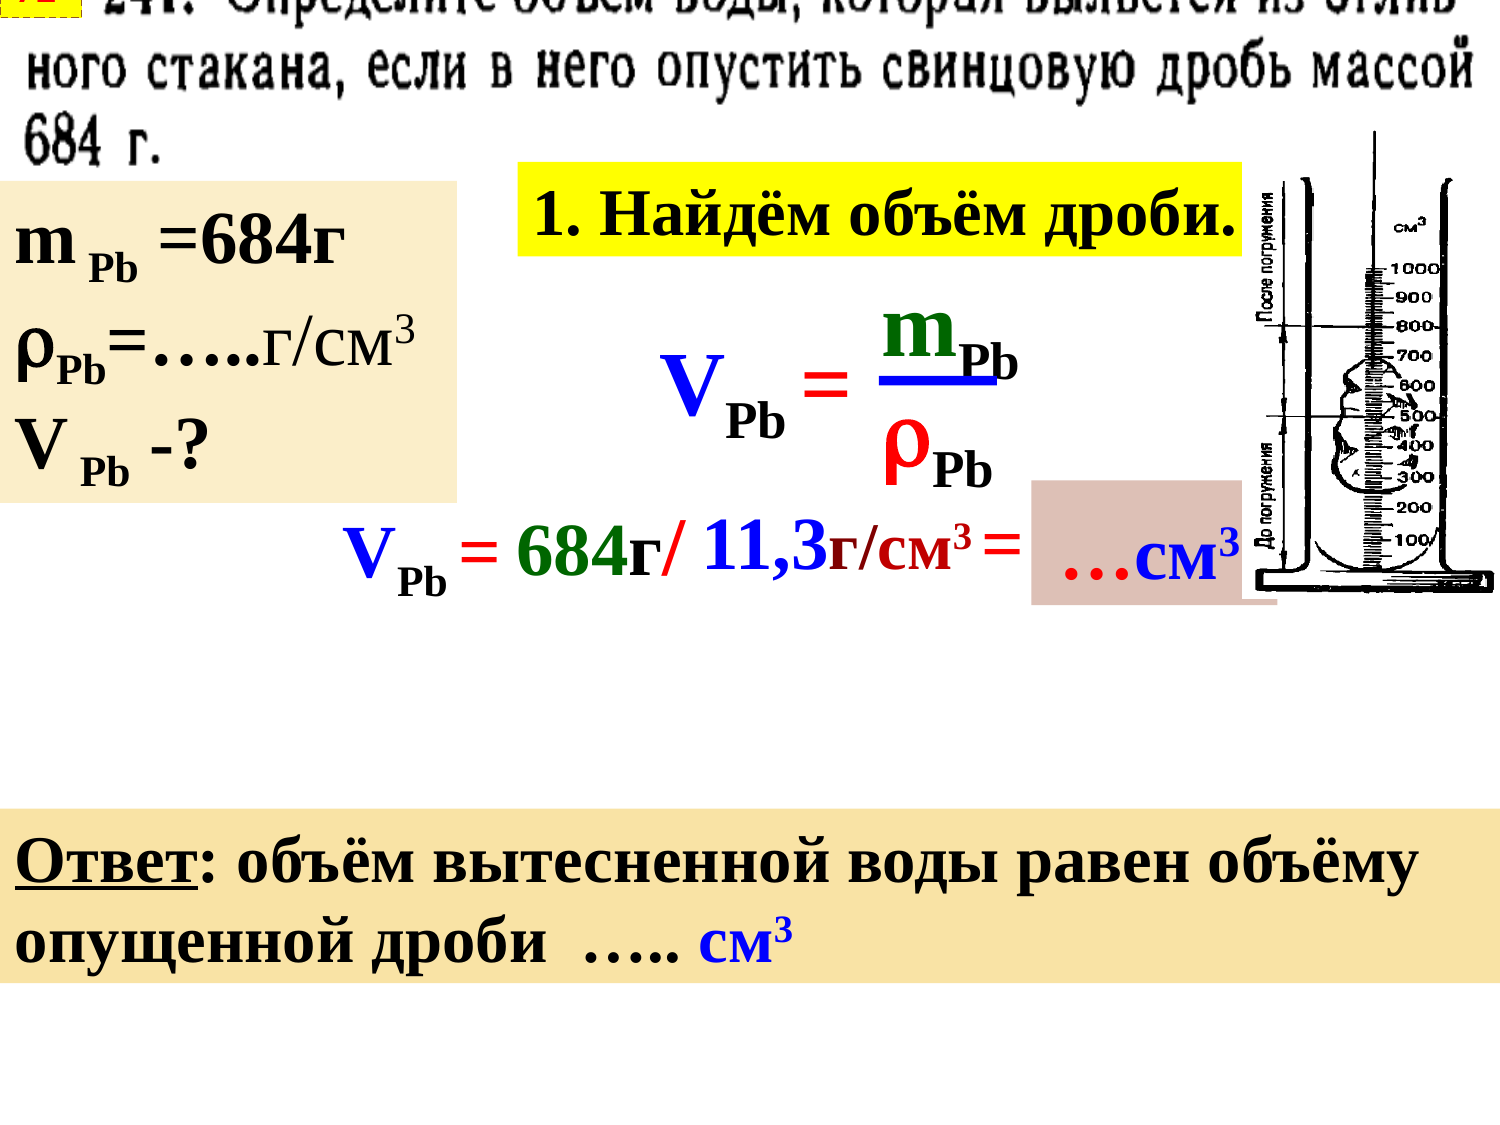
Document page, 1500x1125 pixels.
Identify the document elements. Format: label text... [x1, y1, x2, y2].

text_box Pb [867, 365, 1055, 506]
text_box 11,3г/см3 = [687, 487, 1051, 593]
text_box Ответ: объём вытесненной воды равен объёму опущенной дроби ….. см3 [0, 808, 1500, 984]
text_box …см3 [1031, 480, 1233, 606]
text_box 684г/ [501, 484, 725, 600]
text_box 1. Найдём объём дроби. [517, 218, 1231, 257]
text_box VPb = [644, 316, 867, 457]
text_box VPb = [328, 495, 551, 613]
picture [0, 0, 1500, 599]
text_box m Pb =684г Pb=…..г/см3 V Pb -? [0, 216, 457, 503]
text_box mPb [867, 257, 1078, 398]
